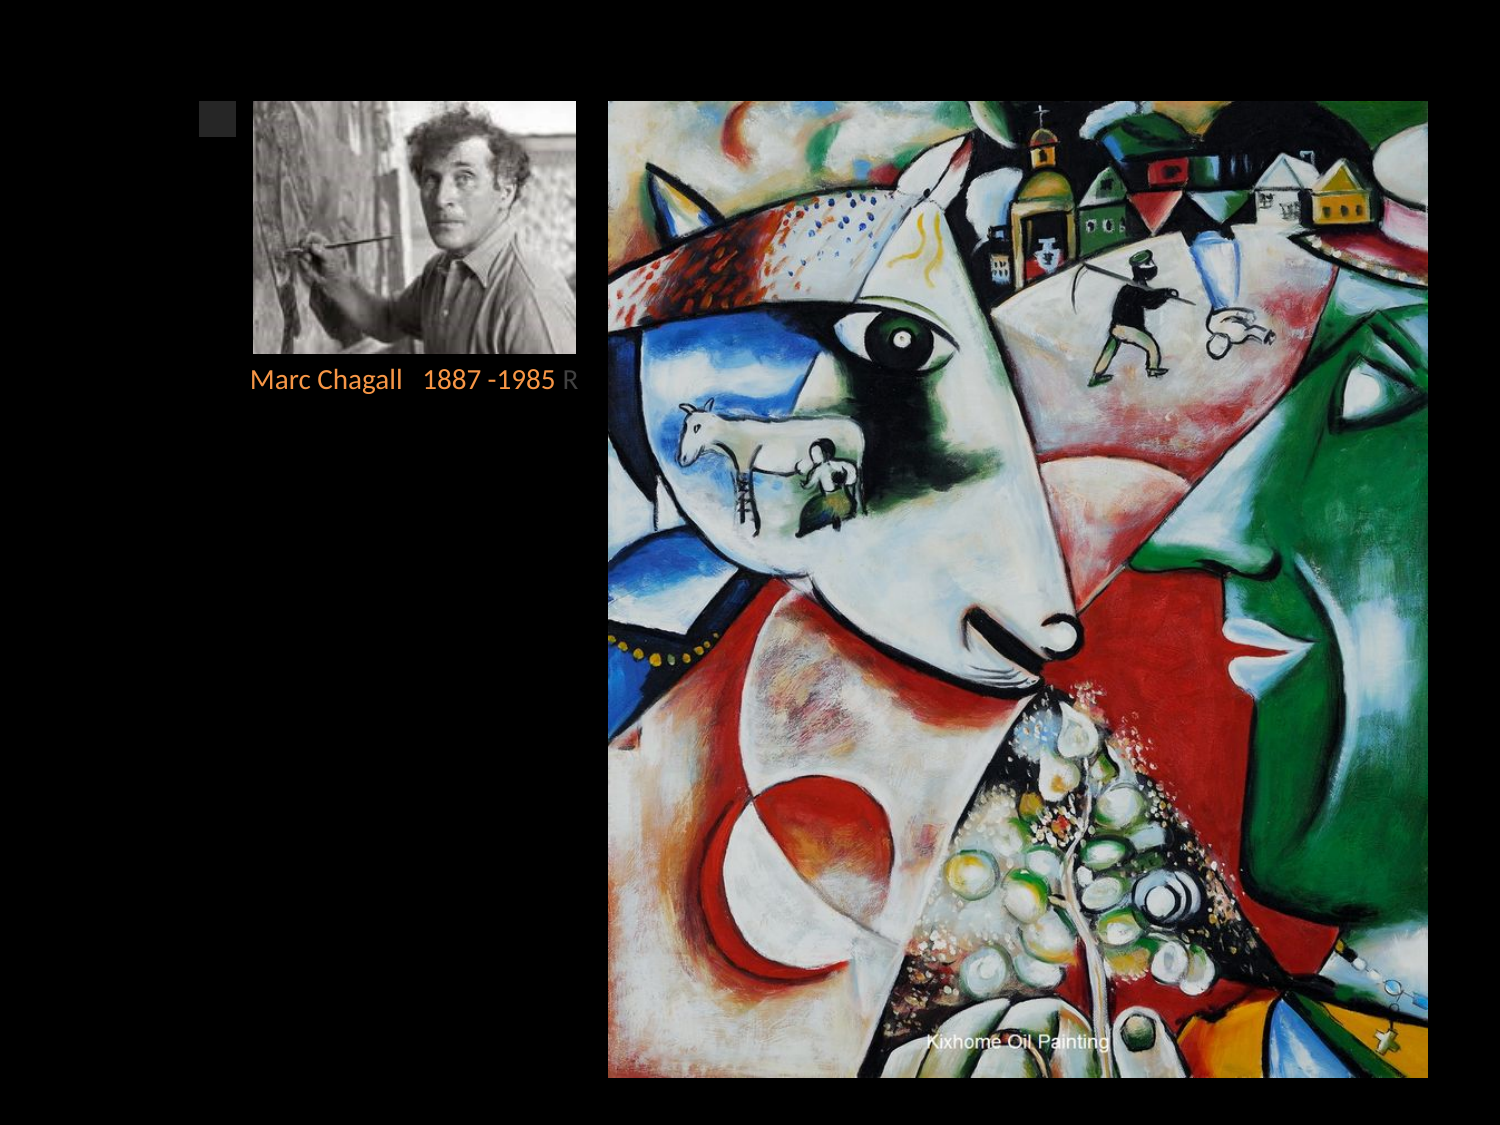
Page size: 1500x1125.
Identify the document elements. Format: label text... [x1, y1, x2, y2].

picture [253, 101, 576, 354]
picture [199, 101, 236, 138]
picture [608, 101, 1428, 1079]
text_box Marc Chagall 1887 -1985 R [235, 353, 597, 438]
